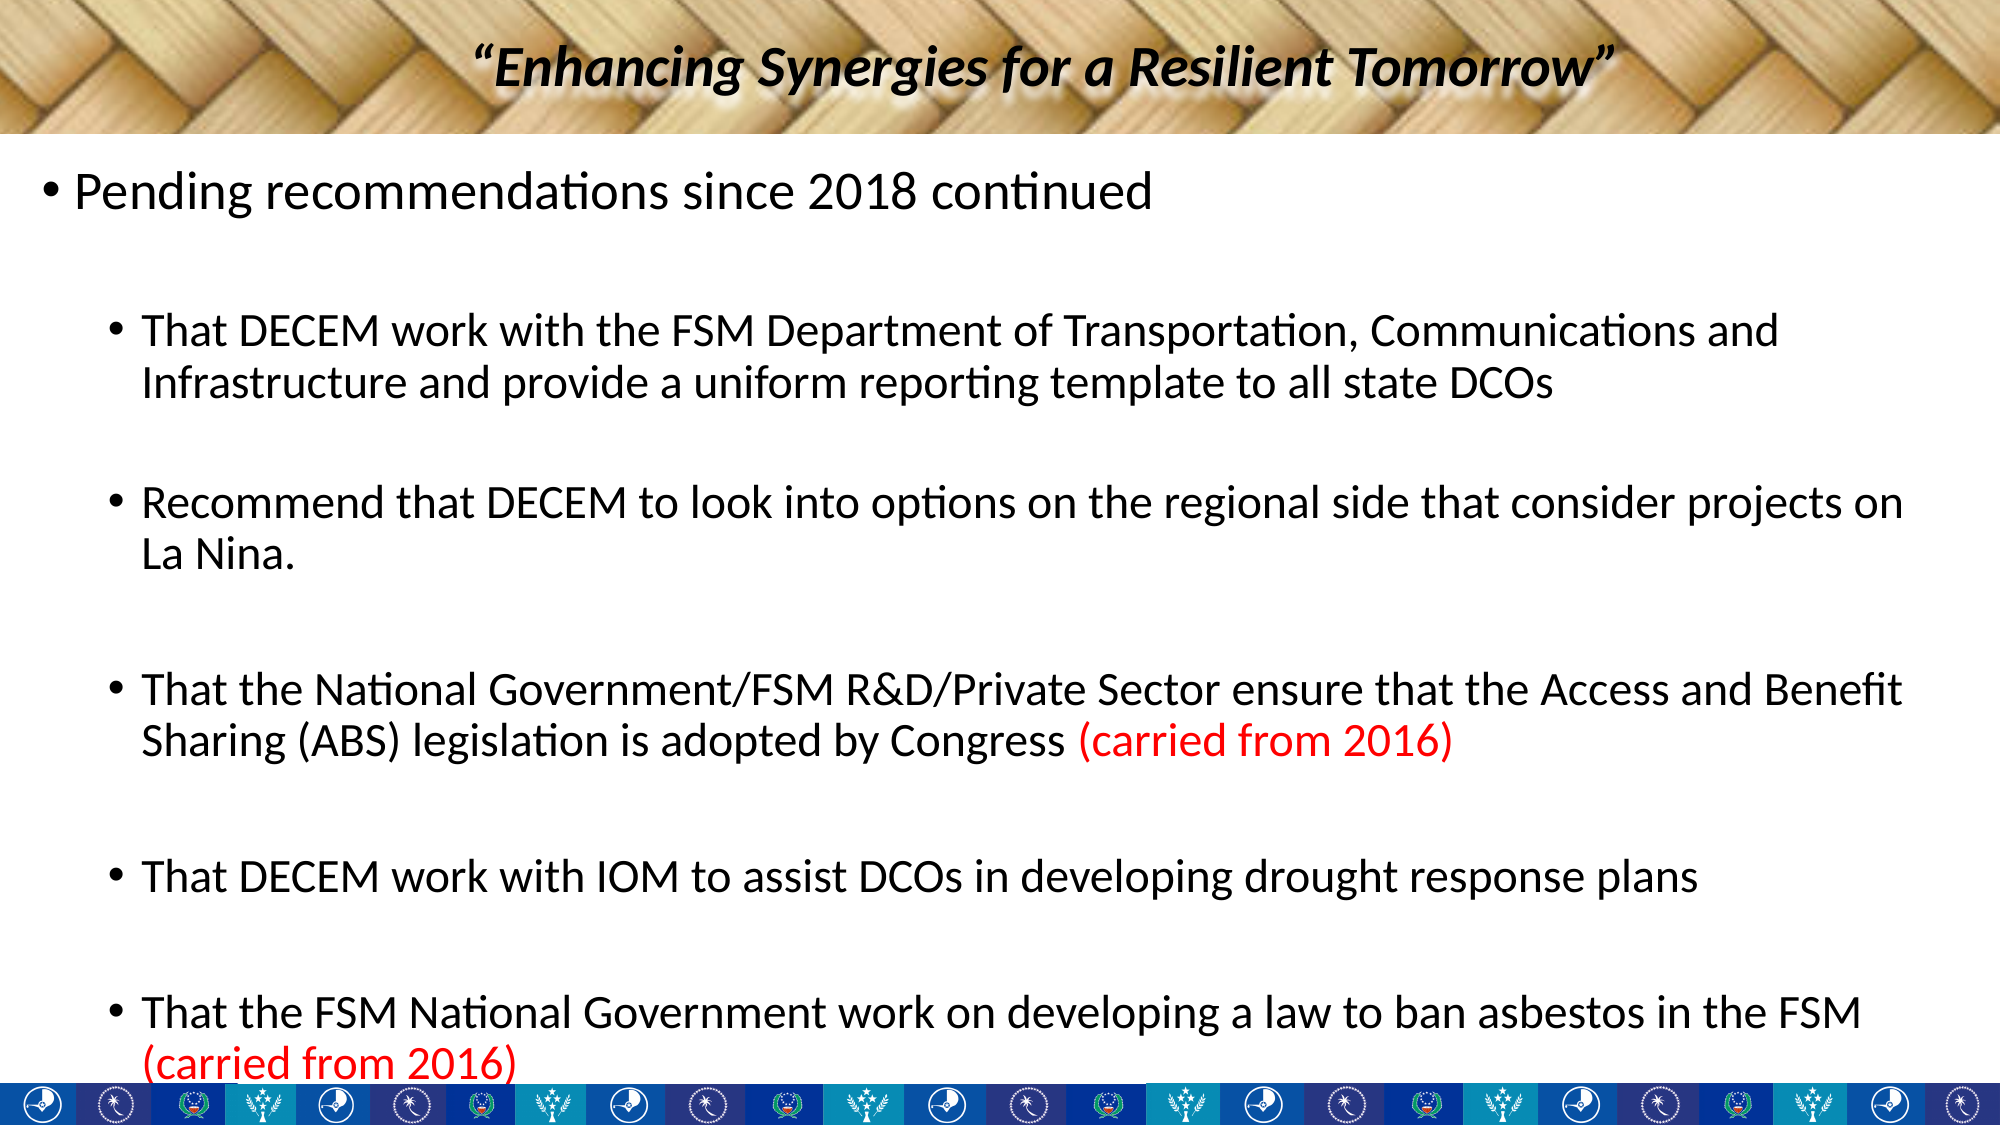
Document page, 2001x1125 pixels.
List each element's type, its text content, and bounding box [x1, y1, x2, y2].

picture [538, 1098, 545, 1111]
list Pending recommendations since 2018 continued That DECEM work with the FSM Department of Transportation, Communications and Infrastructure and provide a uniform reporting template to all state DCOs Recommend that DECEM to look into options on the regional side that consider projects on La Nina. That the National Government/FSM R&D/Private Sector ensure that the Access and Benefit Sharing (ABS) legislation is adopted by Congress (carried from 2016) That DECEM work with IOM to assist DCOs in developing drought response plans That the FSM National Government work on developing a law to ban asbestos in the FSM (carried from 2016) [26, 154, 1974, 1084]
picture [260, 1112, 265, 1122]
picture [1221, 1083, 1463, 1125]
picture [905, 1084, 1146, 1125]
picture [1487, 1098, 1495, 1111]
picture [1539, 1083, 1773, 1125]
picture [1822, 1097, 1831, 1111]
picture [272, 1096, 280, 1111]
picture [550, 1112, 555, 1122]
picture [864, 1112, 869, 1122]
picture [1195, 1097, 1204, 1111]
picture [0, 1083, 225, 1125]
picture [248, 1098, 256, 1111]
picture [1170, 1098, 1178, 1111]
picture [0, 0, 2000, 134]
picture [297, 1084, 515, 1125]
picture [1848, 1083, 2000, 1125]
picture [1797, 1098, 1805, 1111]
picture [1512, 1097, 1521, 1111]
picture [850, 1098, 858, 1111]
picture [587, 1084, 823, 1125]
picture [877, 1098, 886, 1111]
picture [561, 1098, 568, 1111]
